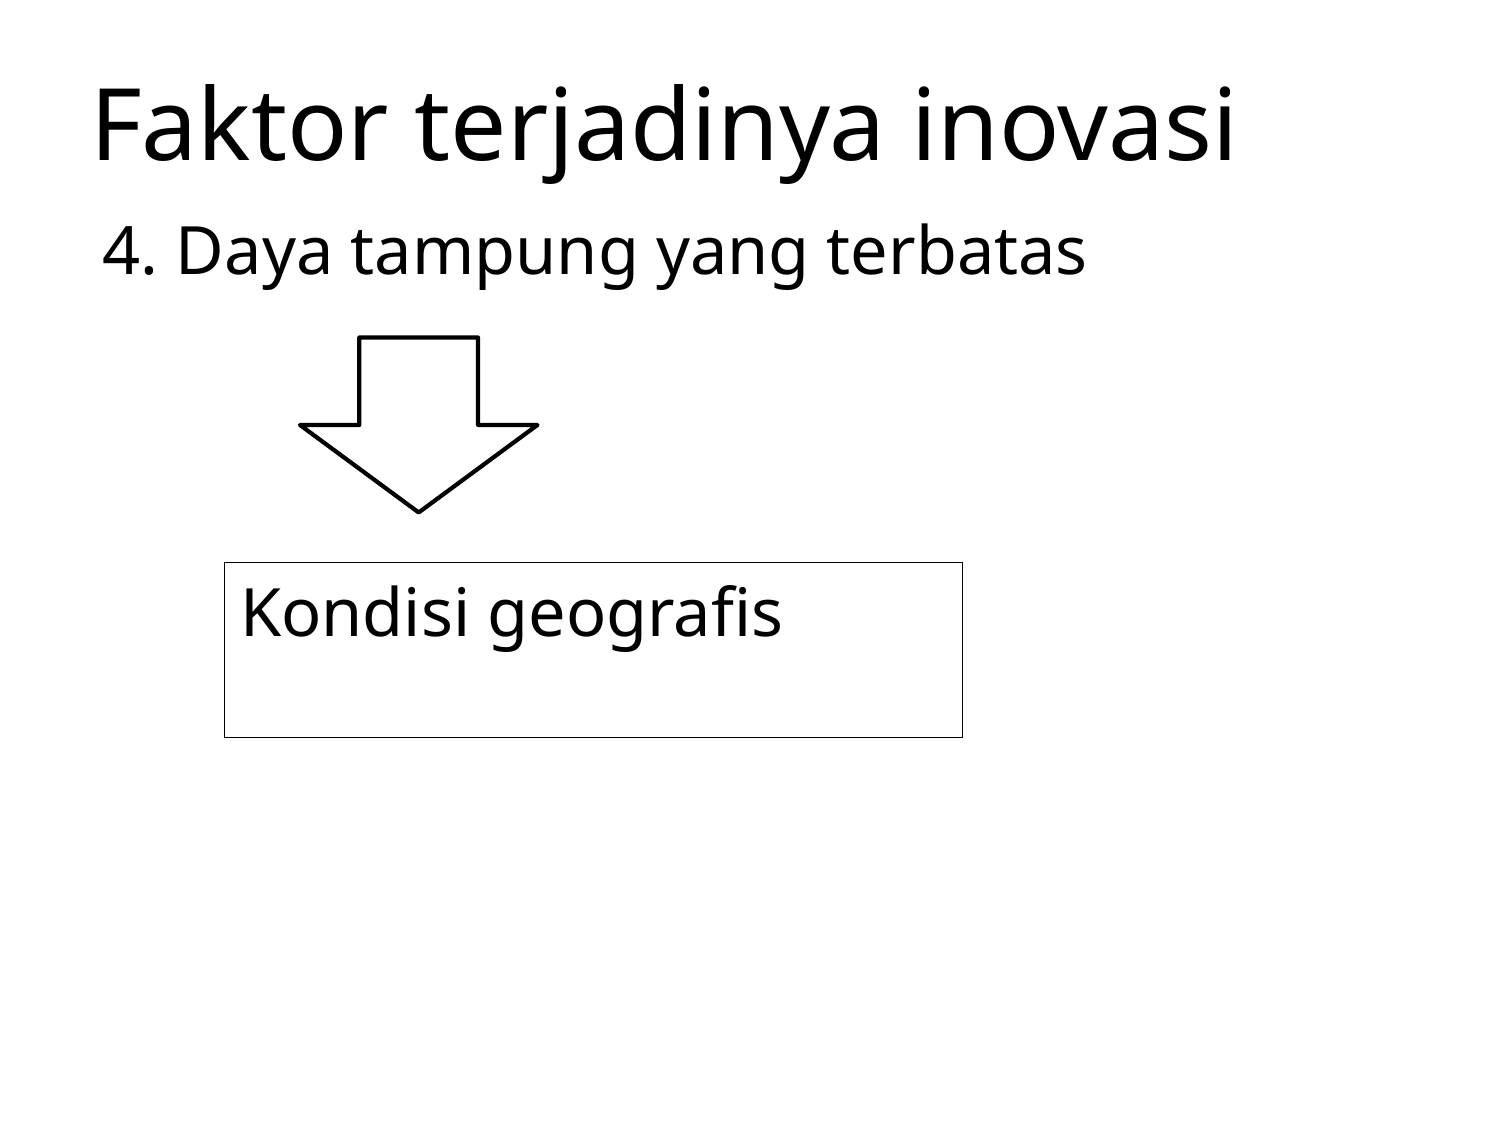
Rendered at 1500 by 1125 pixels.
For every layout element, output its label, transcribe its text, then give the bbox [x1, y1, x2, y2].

subtitle 4. Daya tampung yang terbatas [87, 200, 1450, 1075]
text_box Kondisi geografis [224, 562, 963, 738]
text_box [297, 335, 540, 515]
title Faktor terjadinya inovasi [75, 0, 1350, 242]
